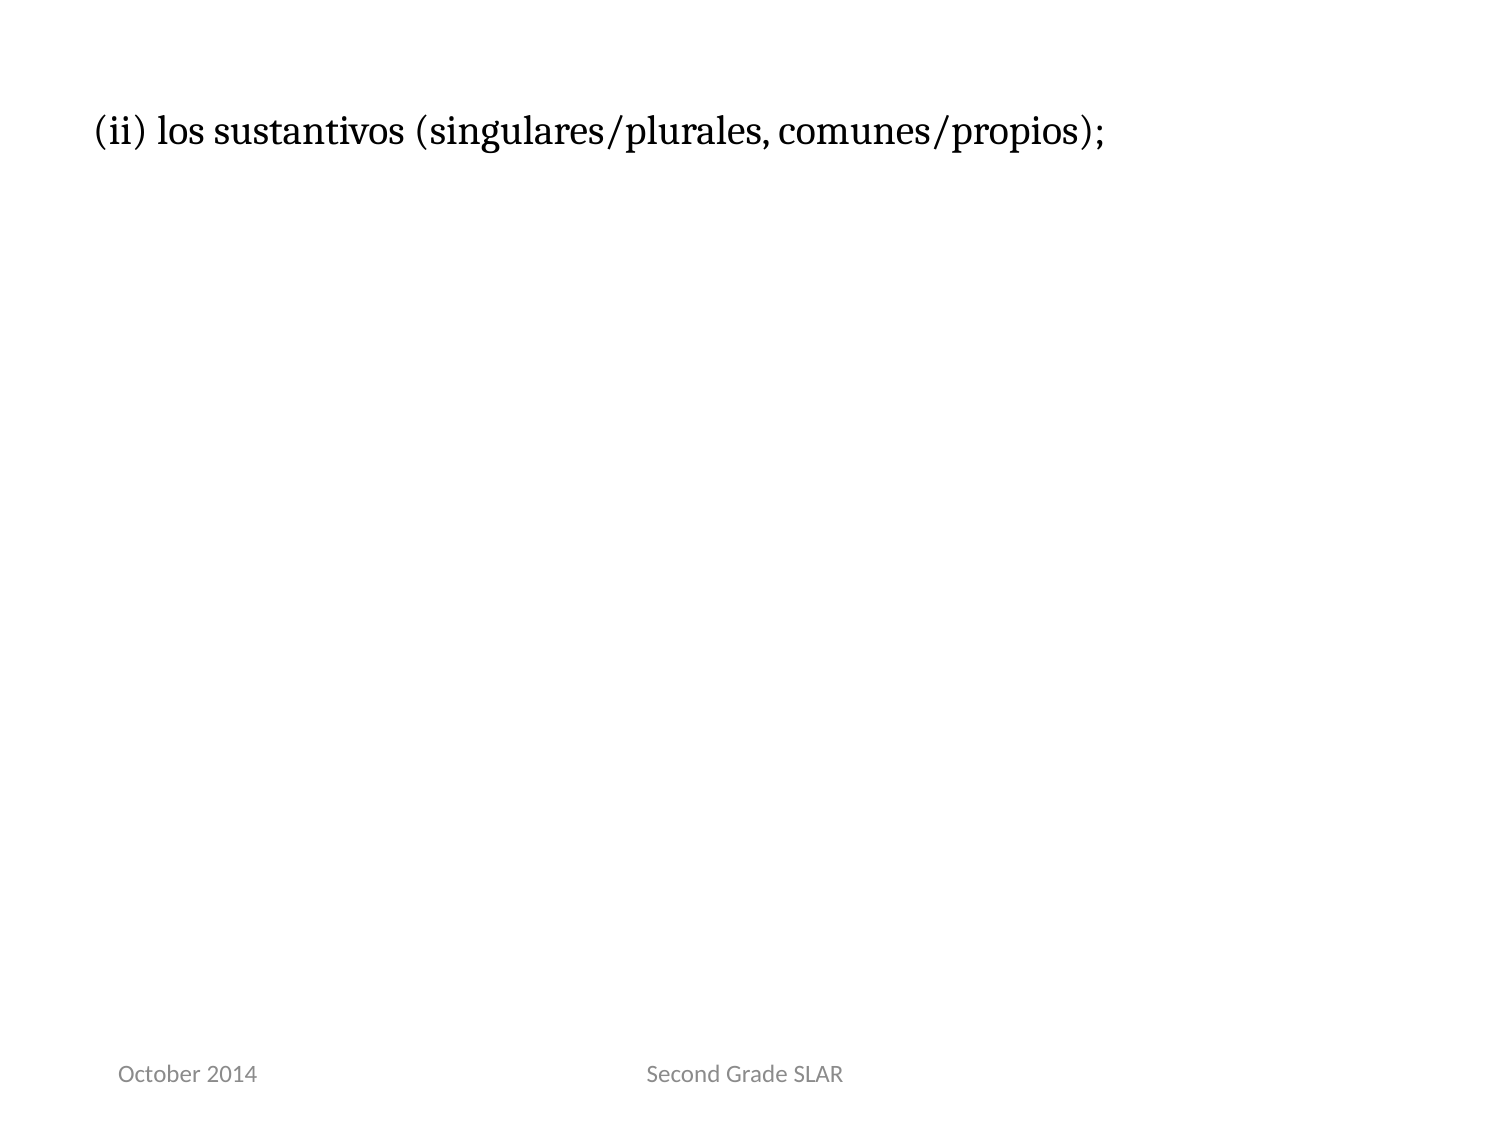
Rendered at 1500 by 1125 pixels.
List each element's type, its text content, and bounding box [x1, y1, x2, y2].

footer Second Grade SLAR [492, 1042, 999, 1103]
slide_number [103, 1042, 441, 1103]
subtitle (ii) los sustantivos (singulares/plurales, comunes/propios); [78, 70, 1429, 1014]
